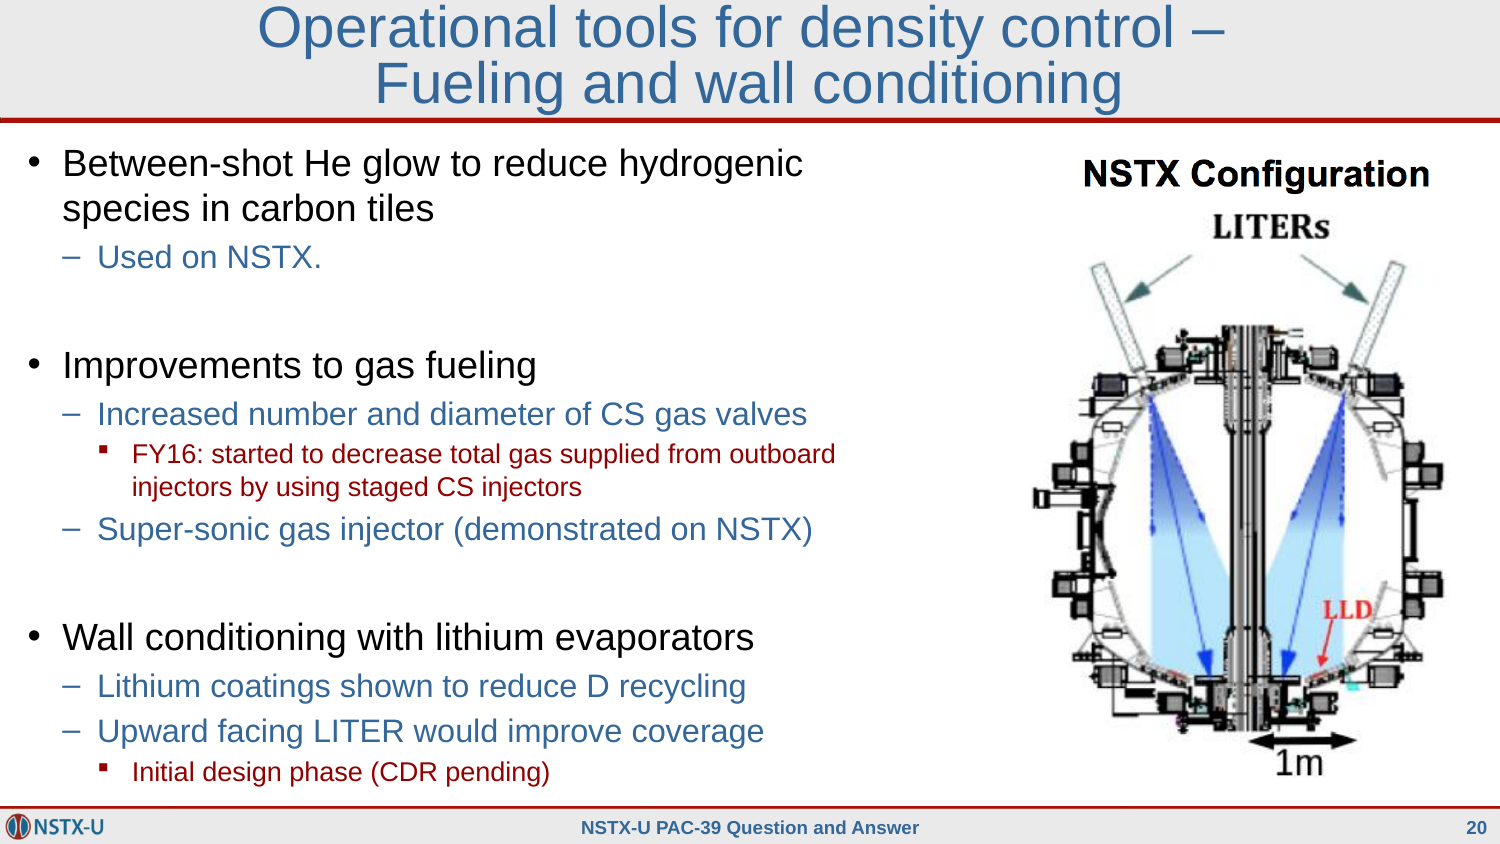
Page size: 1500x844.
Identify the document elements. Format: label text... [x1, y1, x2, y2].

picture [0, 119, 1500, 123]
picture [0, 806, 1500, 844]
title Operational tools for density control – Fueling and wall conditioning [0, 0, 1500, 119]
list Between-shot He glow to reduce hydrogenic species in carbon tiles Used on NSTX. Improvements to gas fueling Increased number and diameter of CS gas valves FY16: started to decrease total gas supplied from outboard injectors by using staged CS injectors Super-sonic gas injector (demonstrated on NSTX) Wall conditioning with lithium evaporators Lithium coatings shown to reduce D recycling Upward facing LITER would improve coverage Initial design phase (CDR pending) [12, 131, 925, 797]
picture [1024, 134, 1488, 782]
